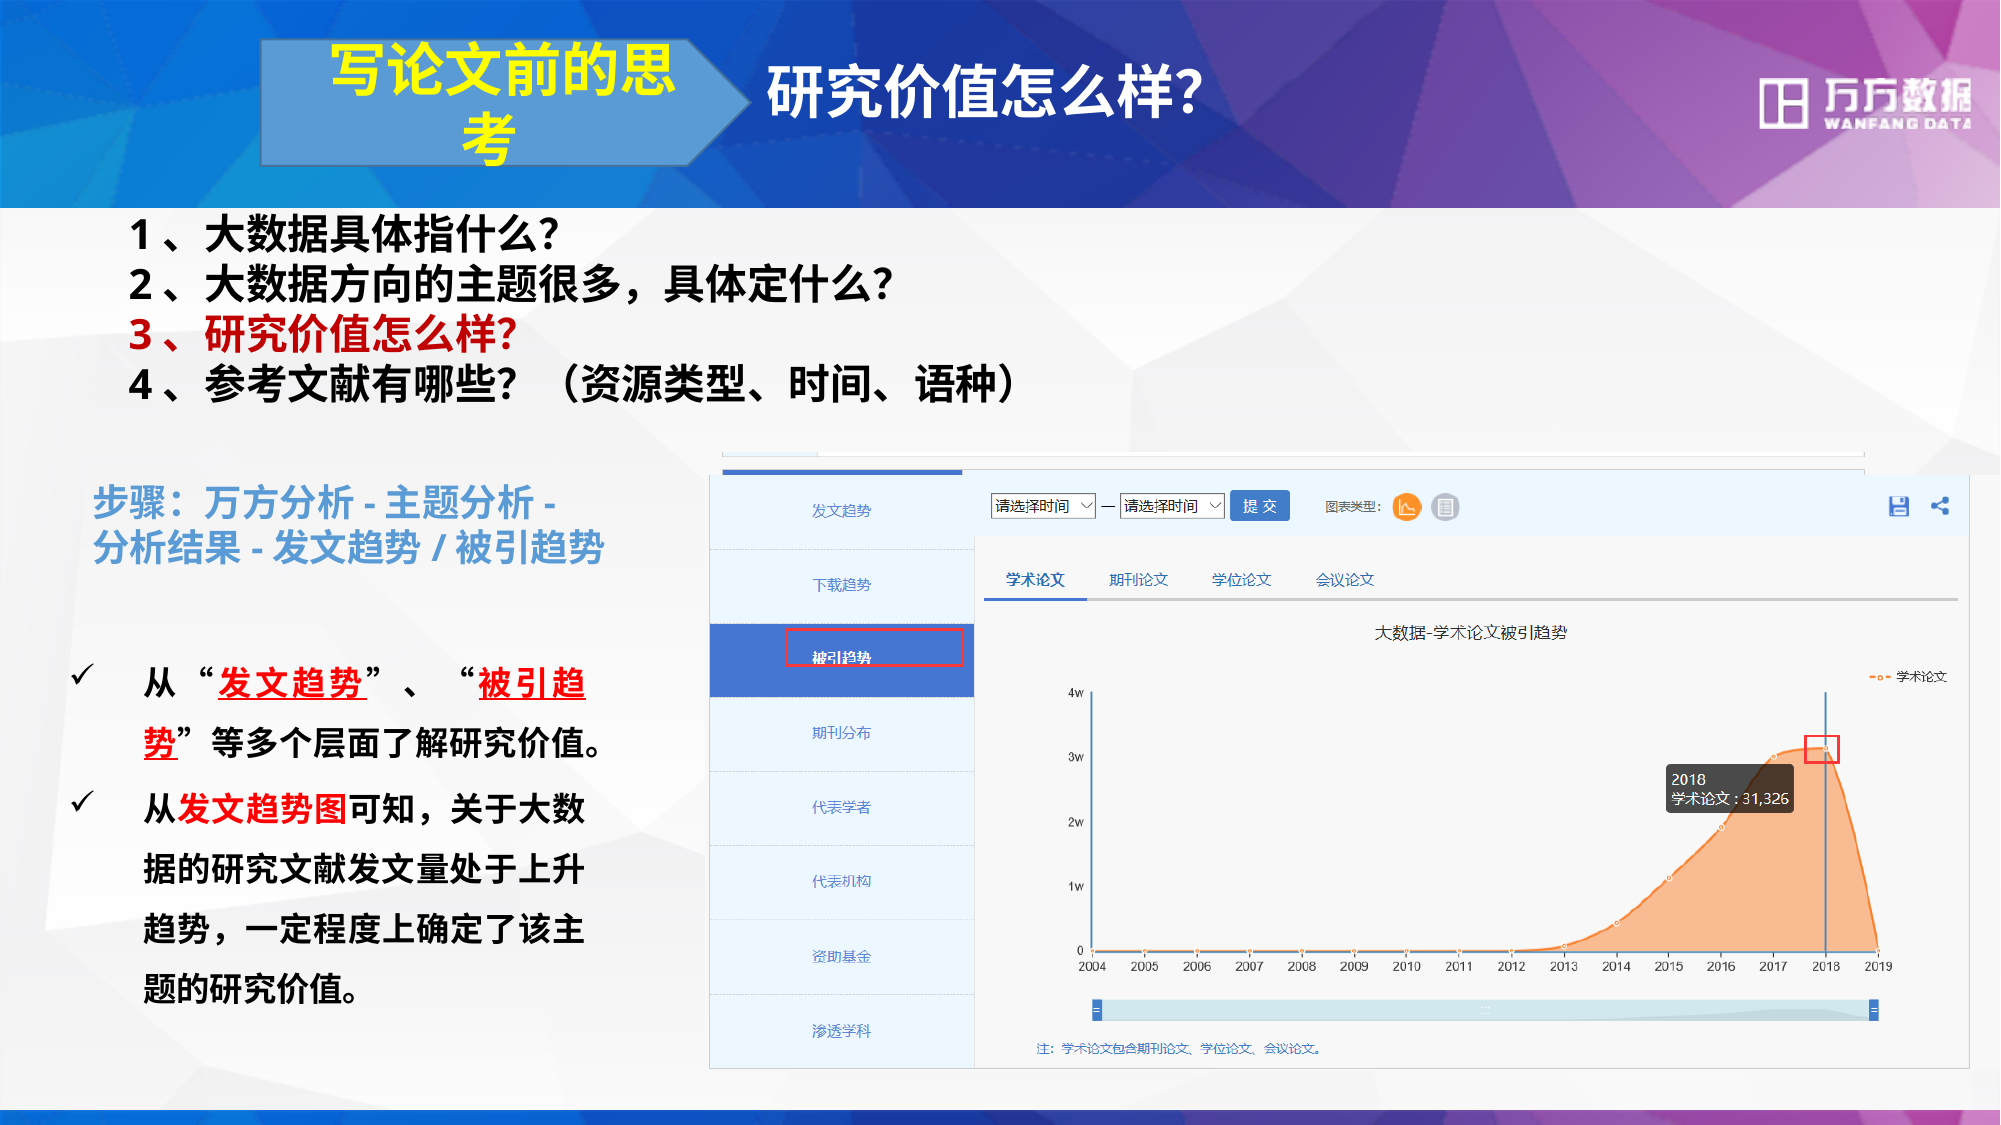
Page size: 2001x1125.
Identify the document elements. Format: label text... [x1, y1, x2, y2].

text_box 写论文前的思考 [259, 38, 752, 167]
text_box 研究价值怎么样？ [752, 48, 1248, 133]
text_box 步骤：万方分析-主题分析- 分析结果-发文趋势/被引趋势 [77, 471, 621, 577]
text_box 1、大数据具体指什么？ 2、大数据方向的主题很多，具体定什么？ 3、研究价值怎么样？ 4、参考文献有哪些？（资源类型、时间、语种） [114, 200, 1071, 516]
picture [0, 0, 2001, 1125]
text_box 从“发文趋势”、“被引趋势”等多个层面了解研究价值。 从发文趋势图可知，关于大数据的研究文献发文量处于上升趋势，一定程度上确定了该主题的研究价值。 [48, 631, 606, 945]
